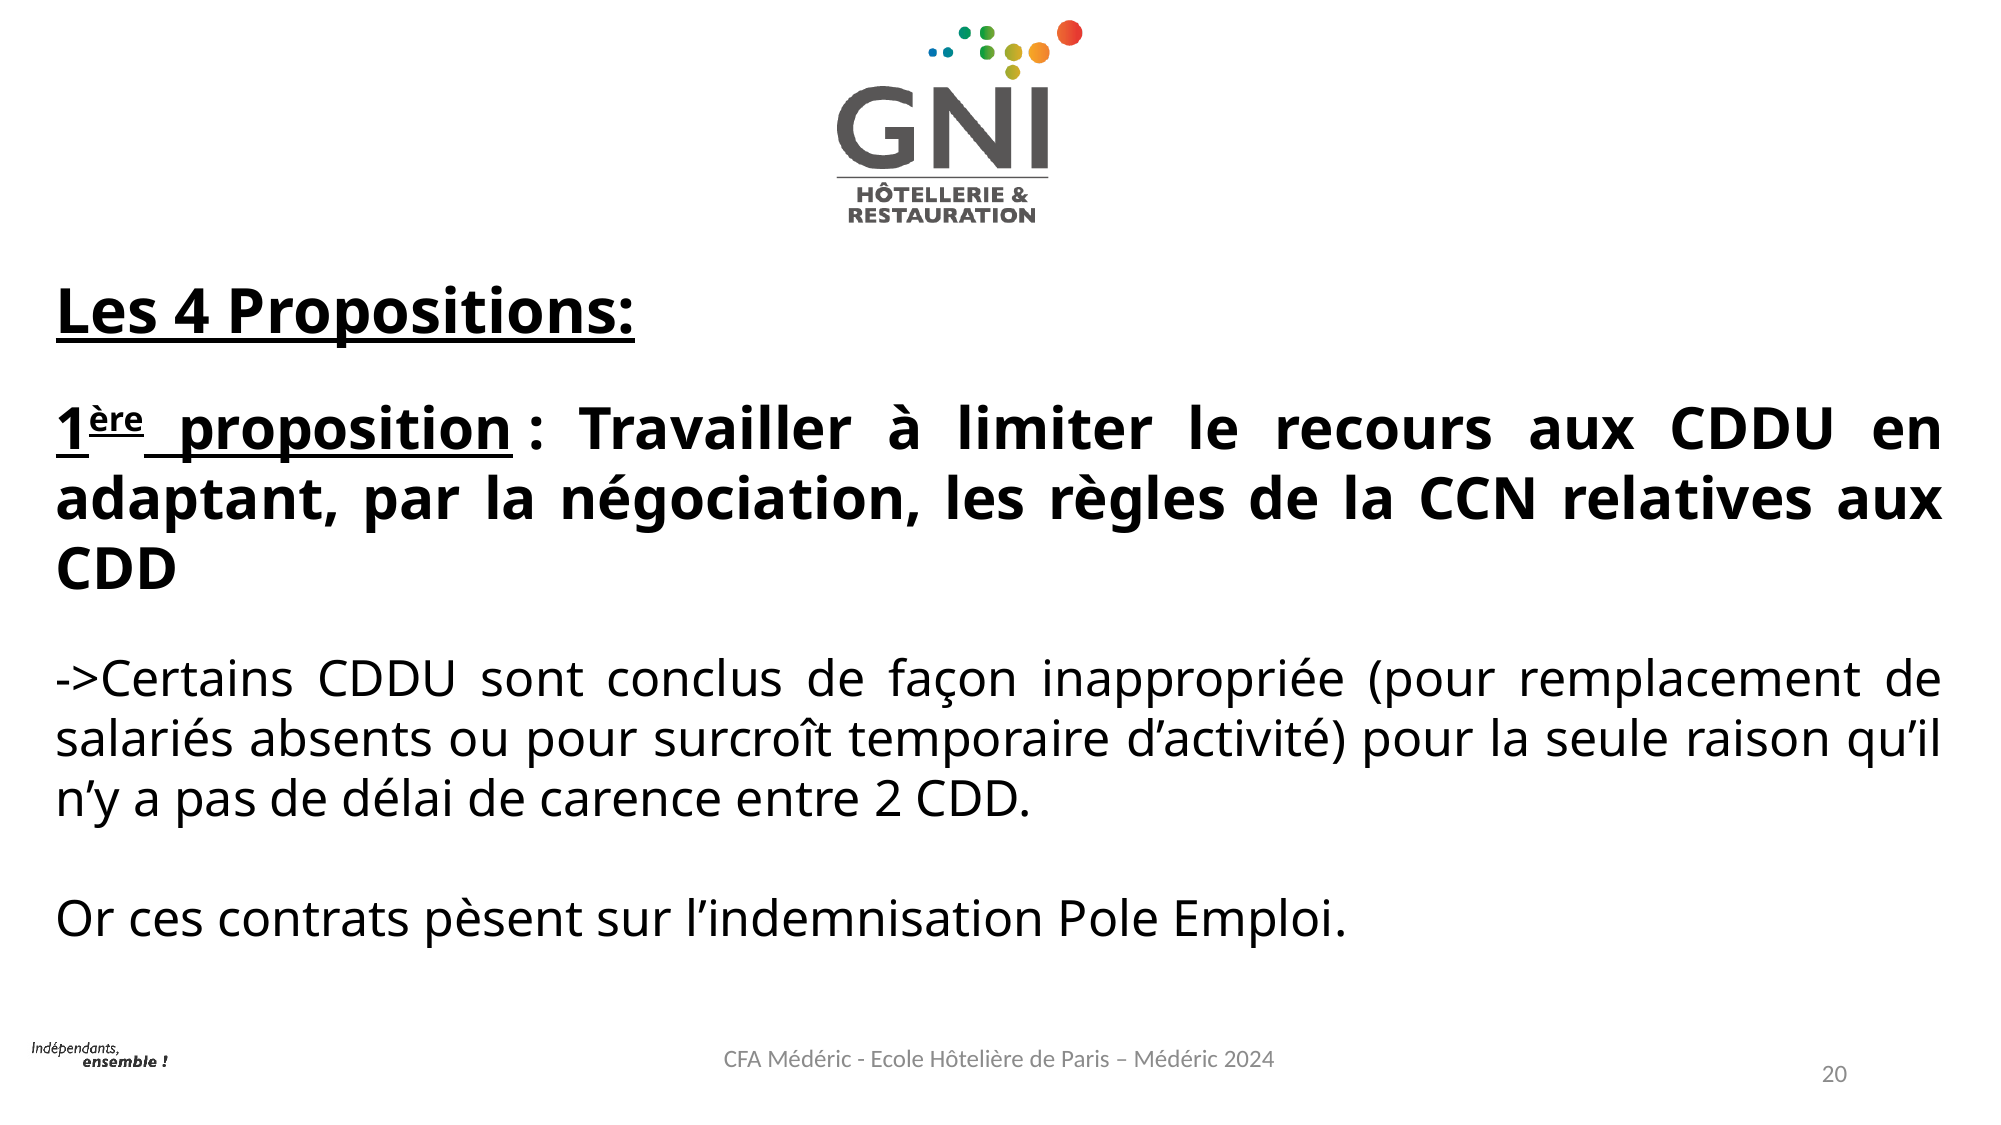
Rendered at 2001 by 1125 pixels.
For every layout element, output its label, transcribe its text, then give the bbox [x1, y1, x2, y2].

picture [808, 0, 1106, 253]
text_box Les 4 Propositions: 1ère proposition : Travailler à limiter le recours aux CDDU en adaptant, par la négociation, les règles de la CCN relatives aux CDD ->Certains CDDU sont conclus de façon inappropriée (pour remplacement de salariés absents ou pour surcroît temporaire d’activité) pour la seule raison qu’il n’y a pas de délai de carence entre 2 CDD. Or ces contrats pèsent sur l’indemnisation Pole Emploi. [40, 263, 1960, 954]
picture [0, 987, 195, 1125]
slide_number 20 [1412, 1042, 1863, 1103]
footer CFA Médéric - Ecole Hôtelière de Paris – Médéric 2024 [662, 1042, 1338, 1103]
